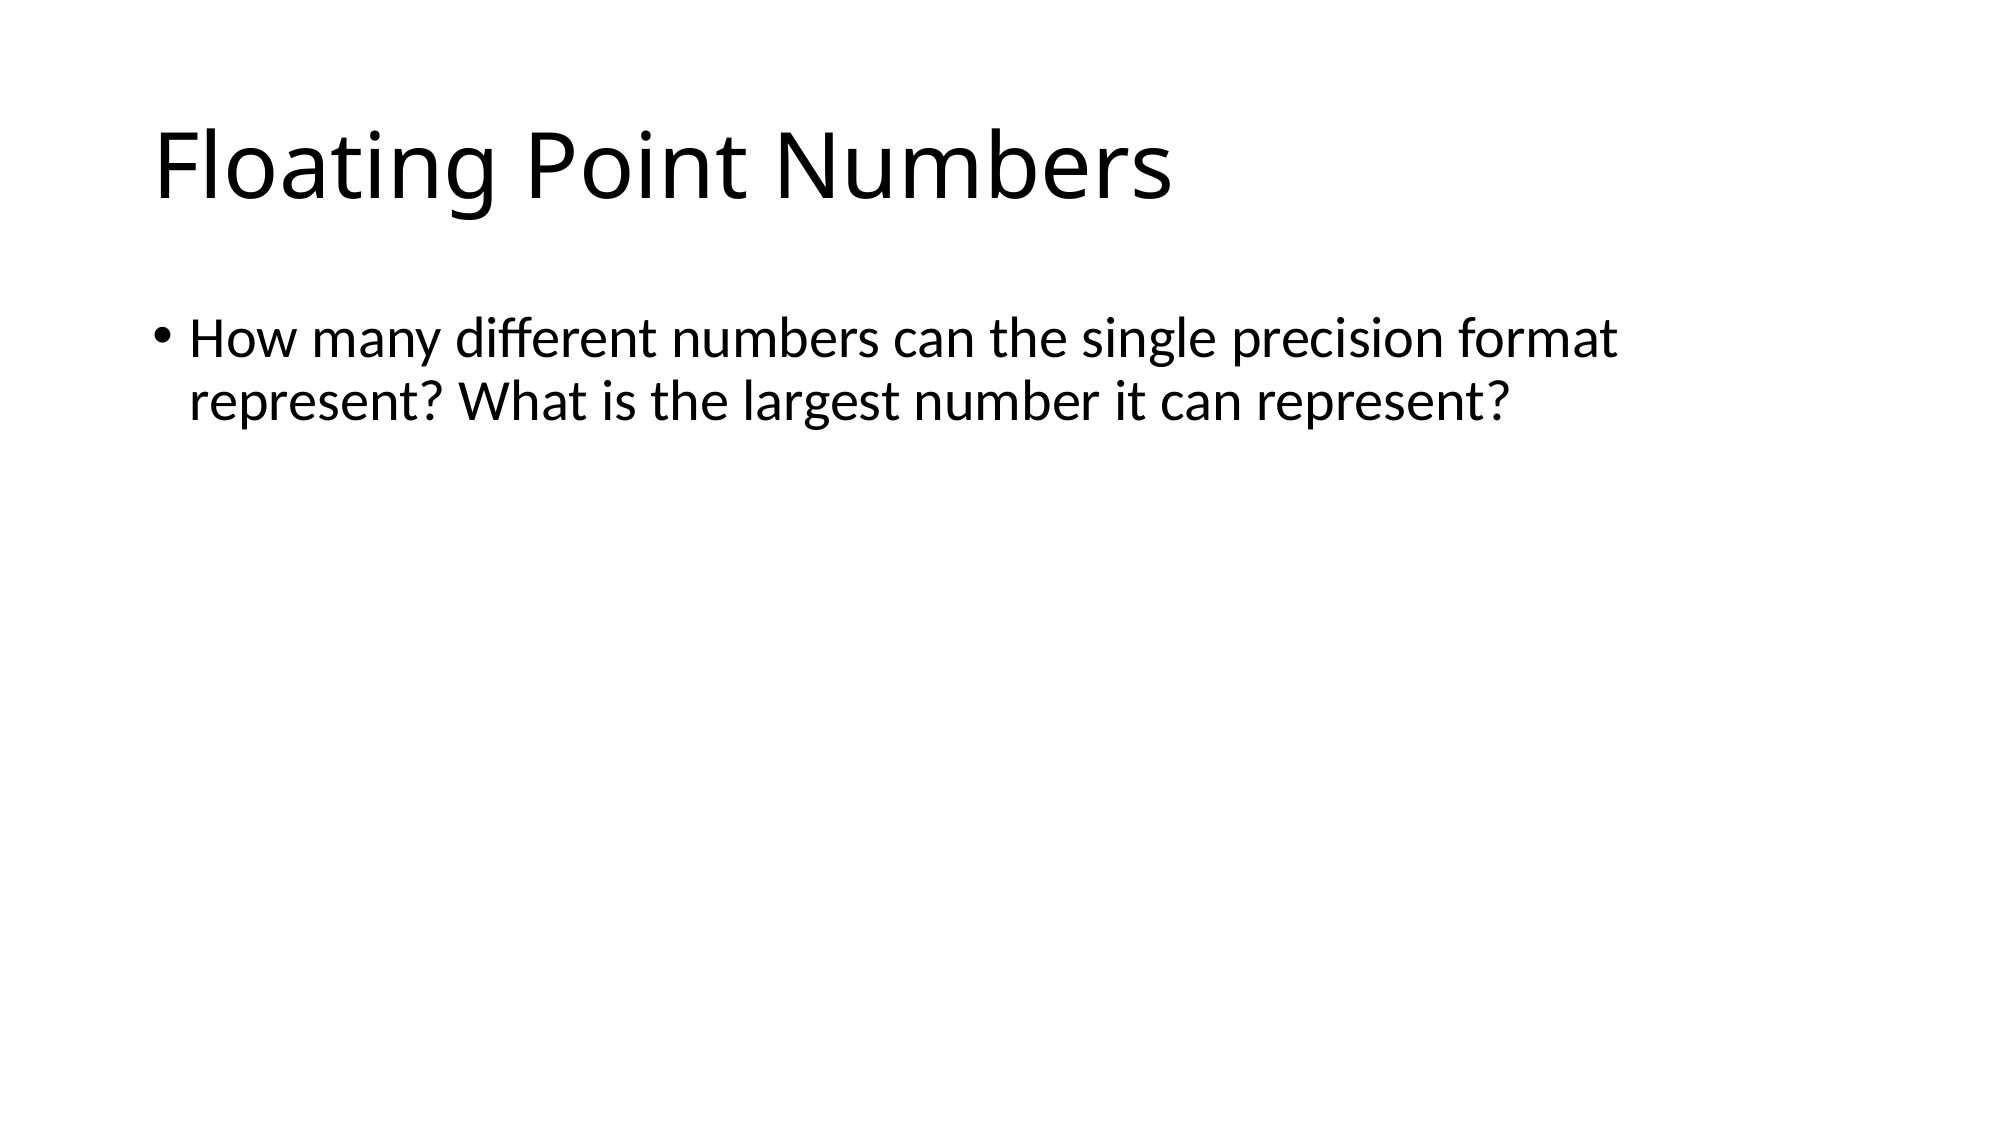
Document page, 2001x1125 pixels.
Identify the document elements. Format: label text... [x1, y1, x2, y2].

title Floating Point Numbers [137, 59, 1863, 278]
list How many different numbers can the single precision format represent? What is the largest number it can represent? [137, 299, 1863, 1014]
